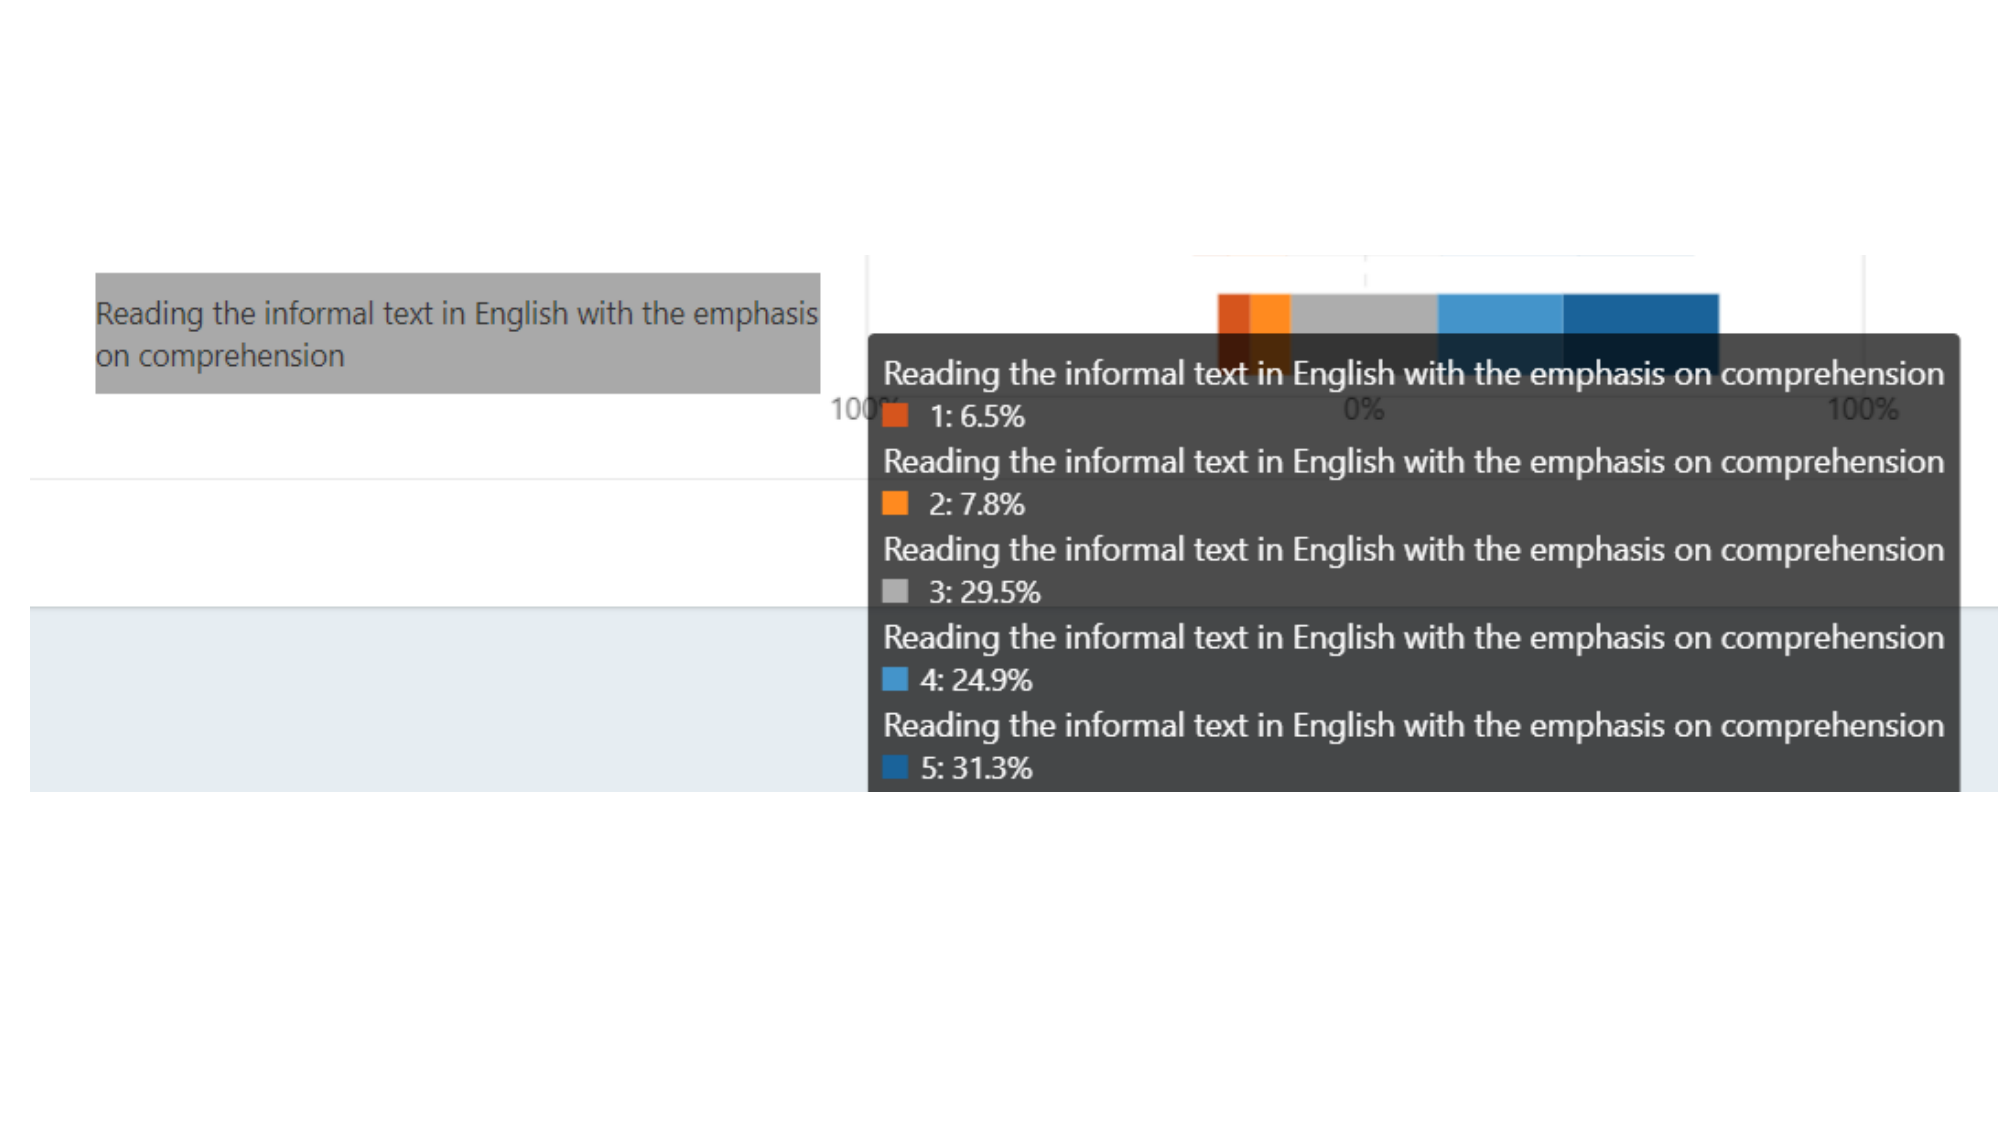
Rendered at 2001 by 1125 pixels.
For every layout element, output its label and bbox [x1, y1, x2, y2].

picture [30, 255, 1998, 792]
